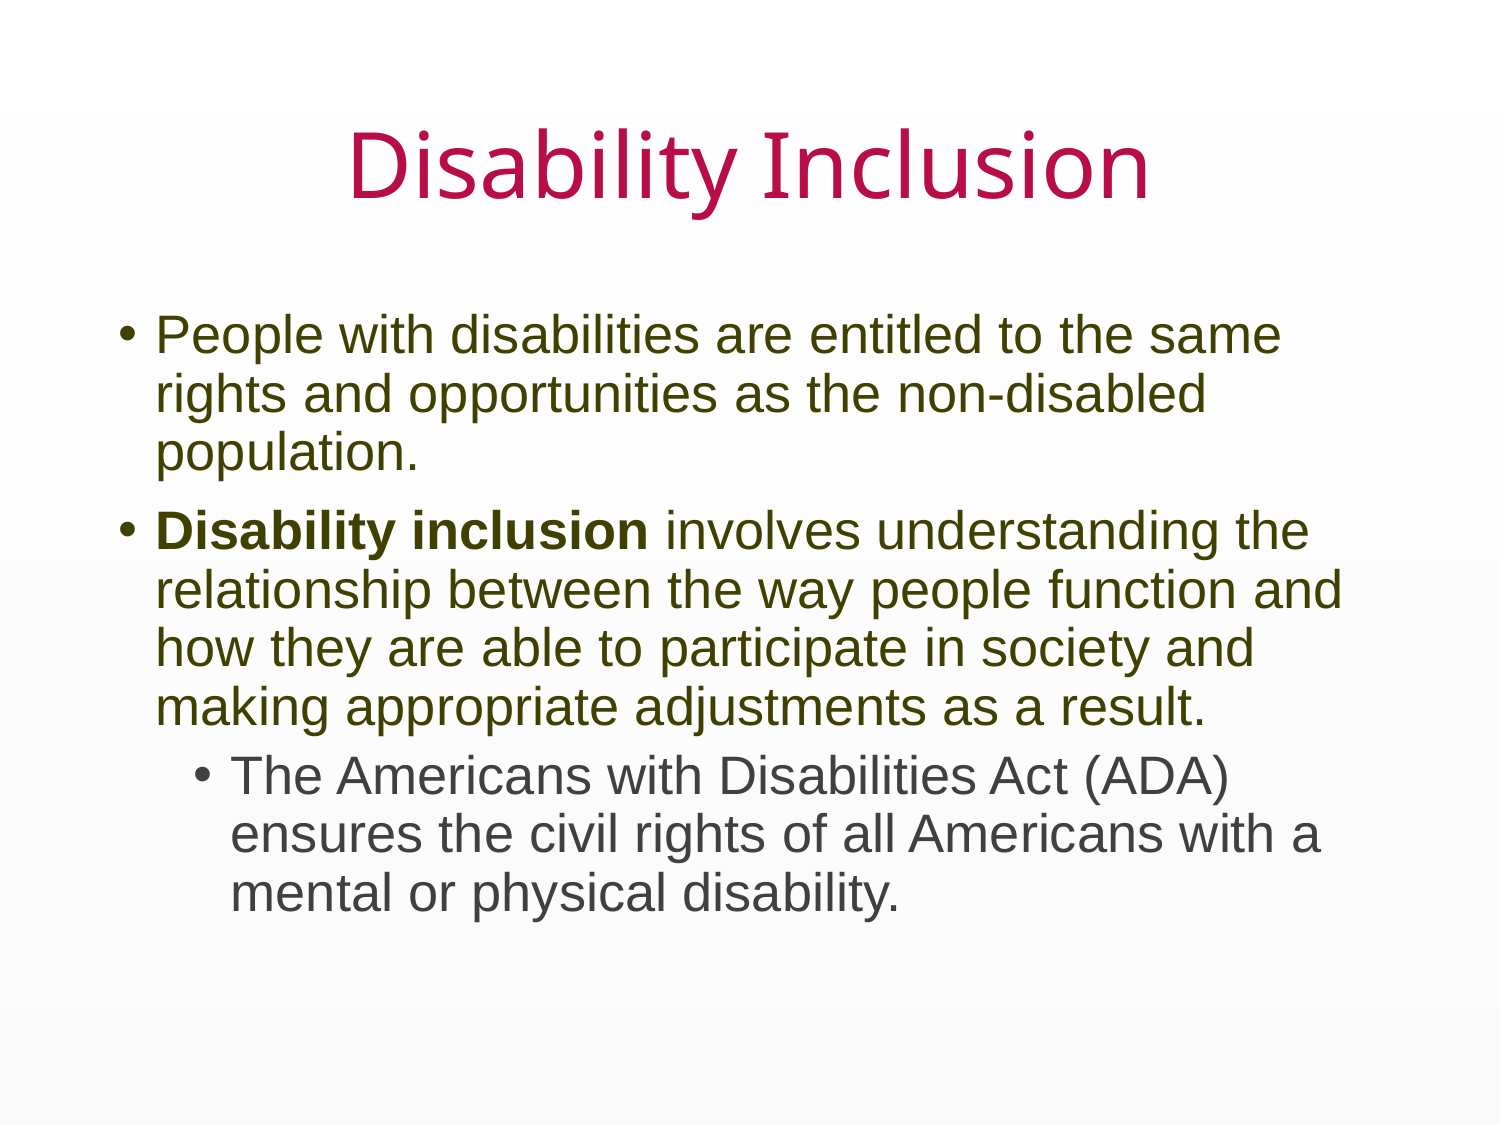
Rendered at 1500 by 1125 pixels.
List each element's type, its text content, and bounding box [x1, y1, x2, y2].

title Disability Inclusion [103, 59, 1397, 278]
list People with disabilities are entitled to the same rights and opportunities as the non-disabled population. Disability inclusion involves understanding the relationship between the way people function and how they are able to participate in society and making appropriate adjustments as a result. The Americans with Disabilities Act (ADA) ensures the civil rights of all Americans with a mental or physical disability. [103, 299, 1397, 1014]
